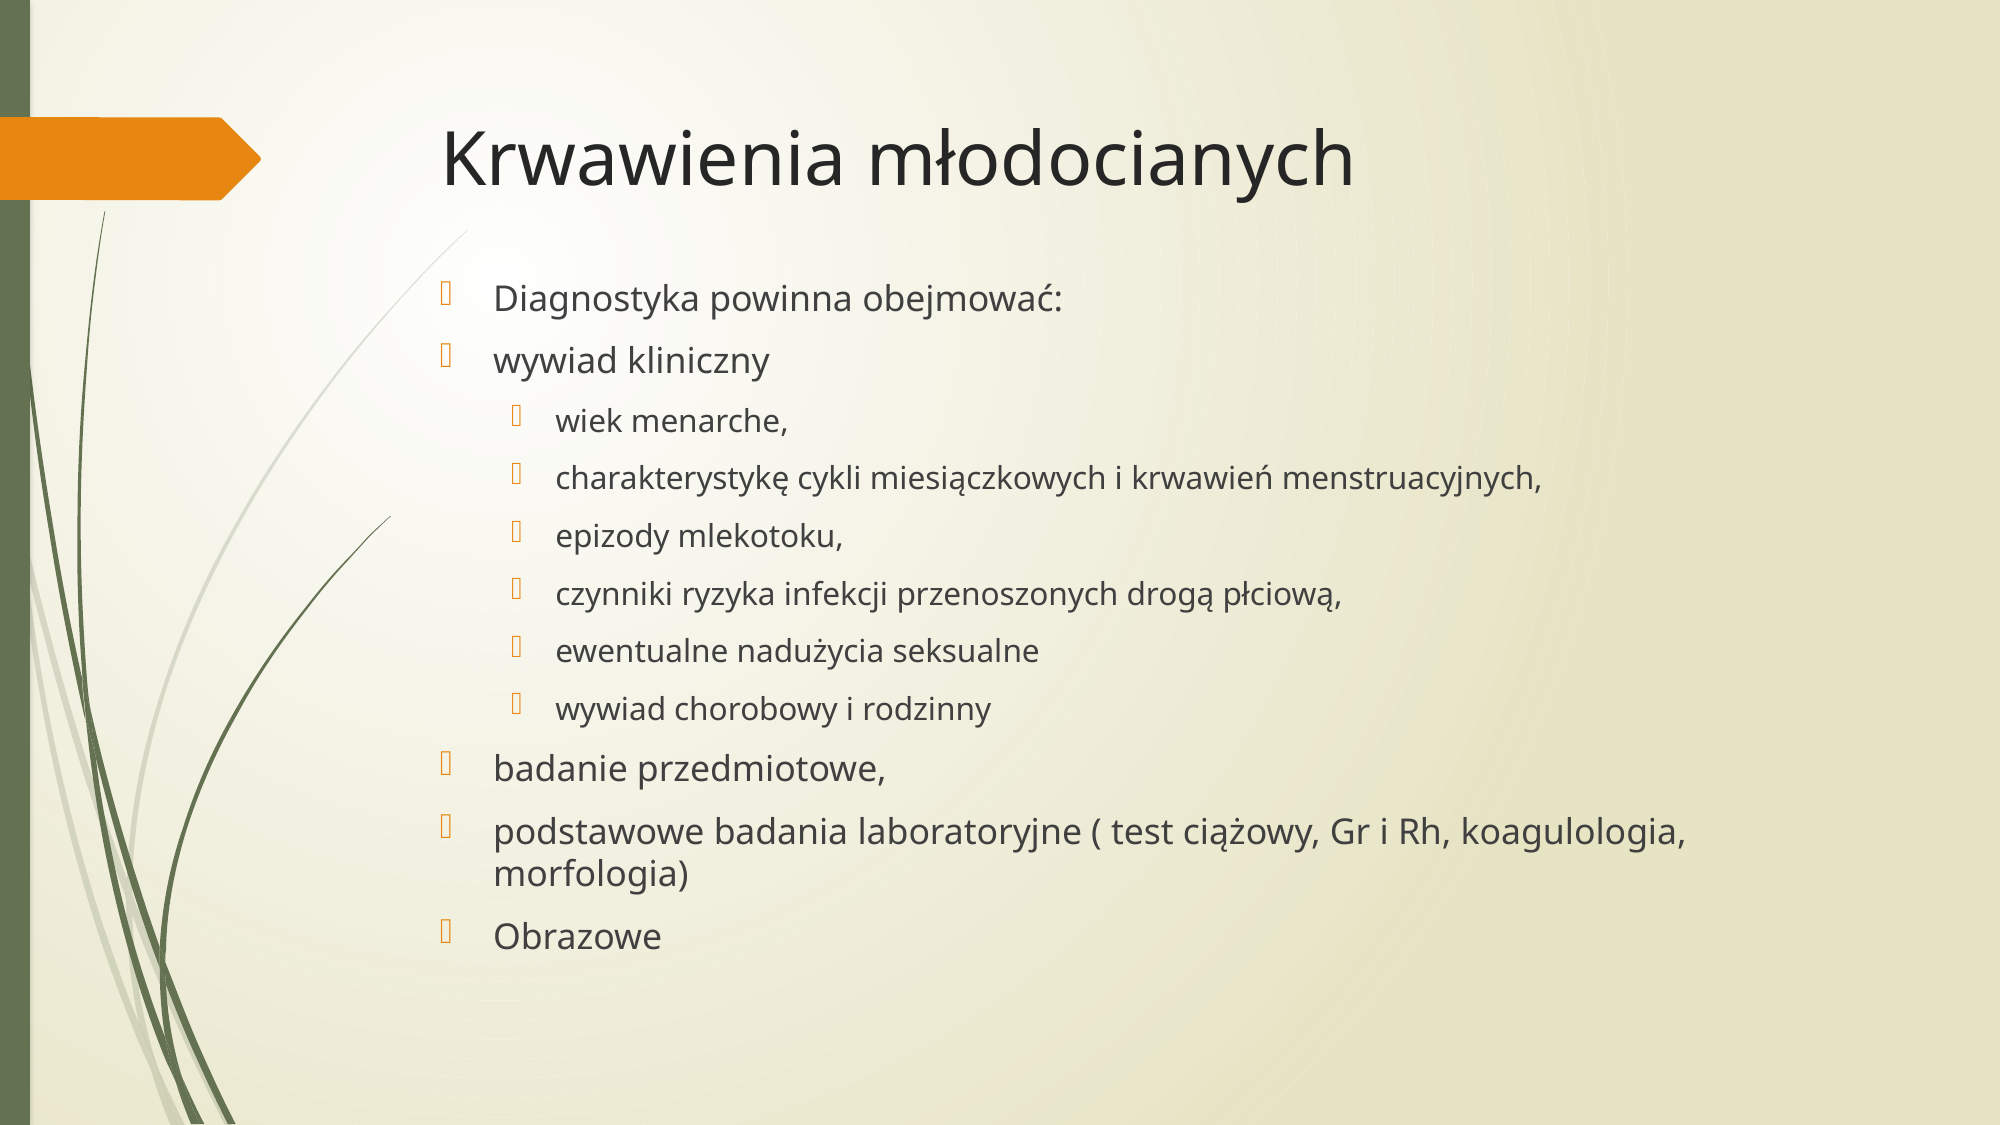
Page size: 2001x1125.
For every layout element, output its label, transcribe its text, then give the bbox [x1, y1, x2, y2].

list Diagnostyka powinna obejmować: wywiad kliniczny wiek menarche, charakterystykę cykli miesiączkowych i krwawień menstruacyjnych, epizody mlekotoku, czynniki ryzyka infekcji przenoszonych drogą płciową, ewentualne nadużycia seksualne wywiad chorobowy i rodzinny badanie przedmiotowe, podstawowe badania laboratoryjne ( test ciążowy, Gr i Rh, koagulologia, morfologia) Obrazowe [424, 268, 1888, 970]
title Krwawienia młodocianych [425, 102, 1888, 268]
